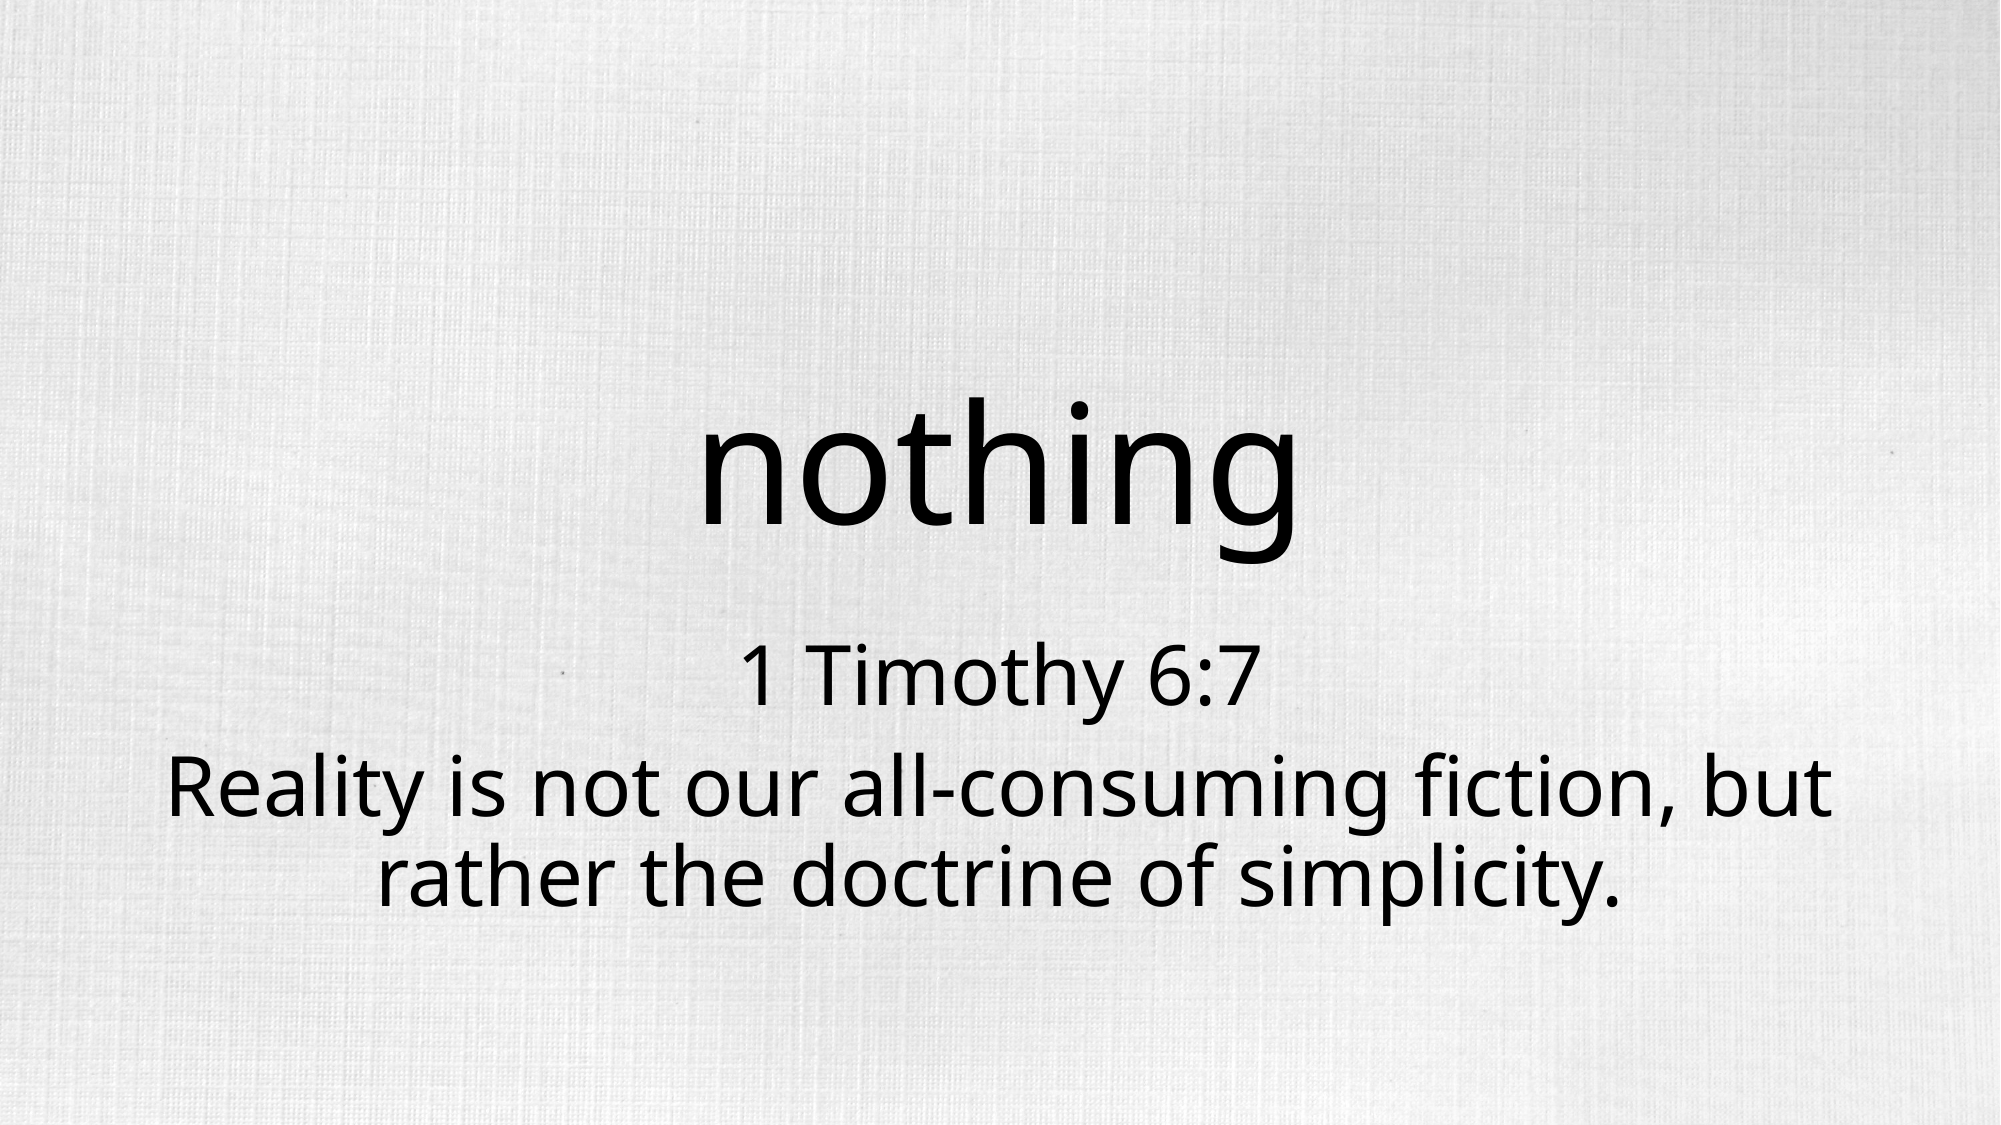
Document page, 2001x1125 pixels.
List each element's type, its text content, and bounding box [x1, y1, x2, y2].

list 1 Timothy 6:7 Reality is not our all-consuming fiction, but rather the doctrine of simplicity. [137, 626, 1863, 1014]
title nothing [137, 361, 1863, 580]
picture [0, 0, 2000, 1125]
